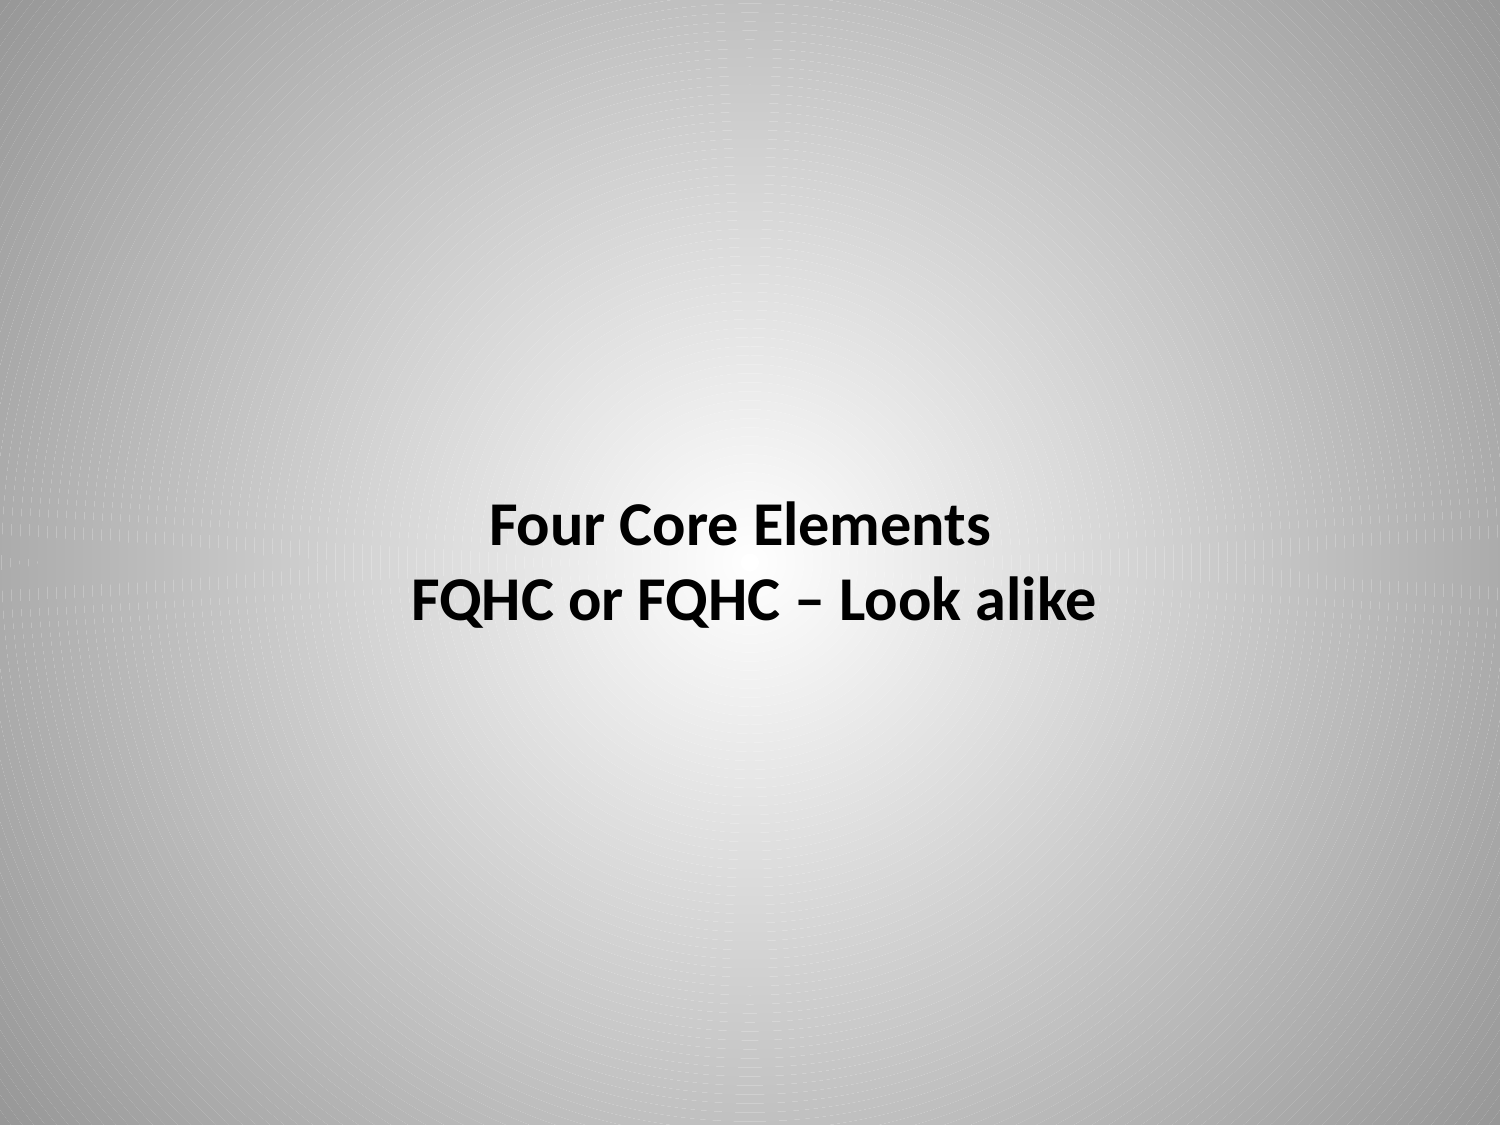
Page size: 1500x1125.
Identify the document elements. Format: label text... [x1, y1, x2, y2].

title Four Core Elements FQHC or FQHC – Look alike [109, 474, 1385, 717]
